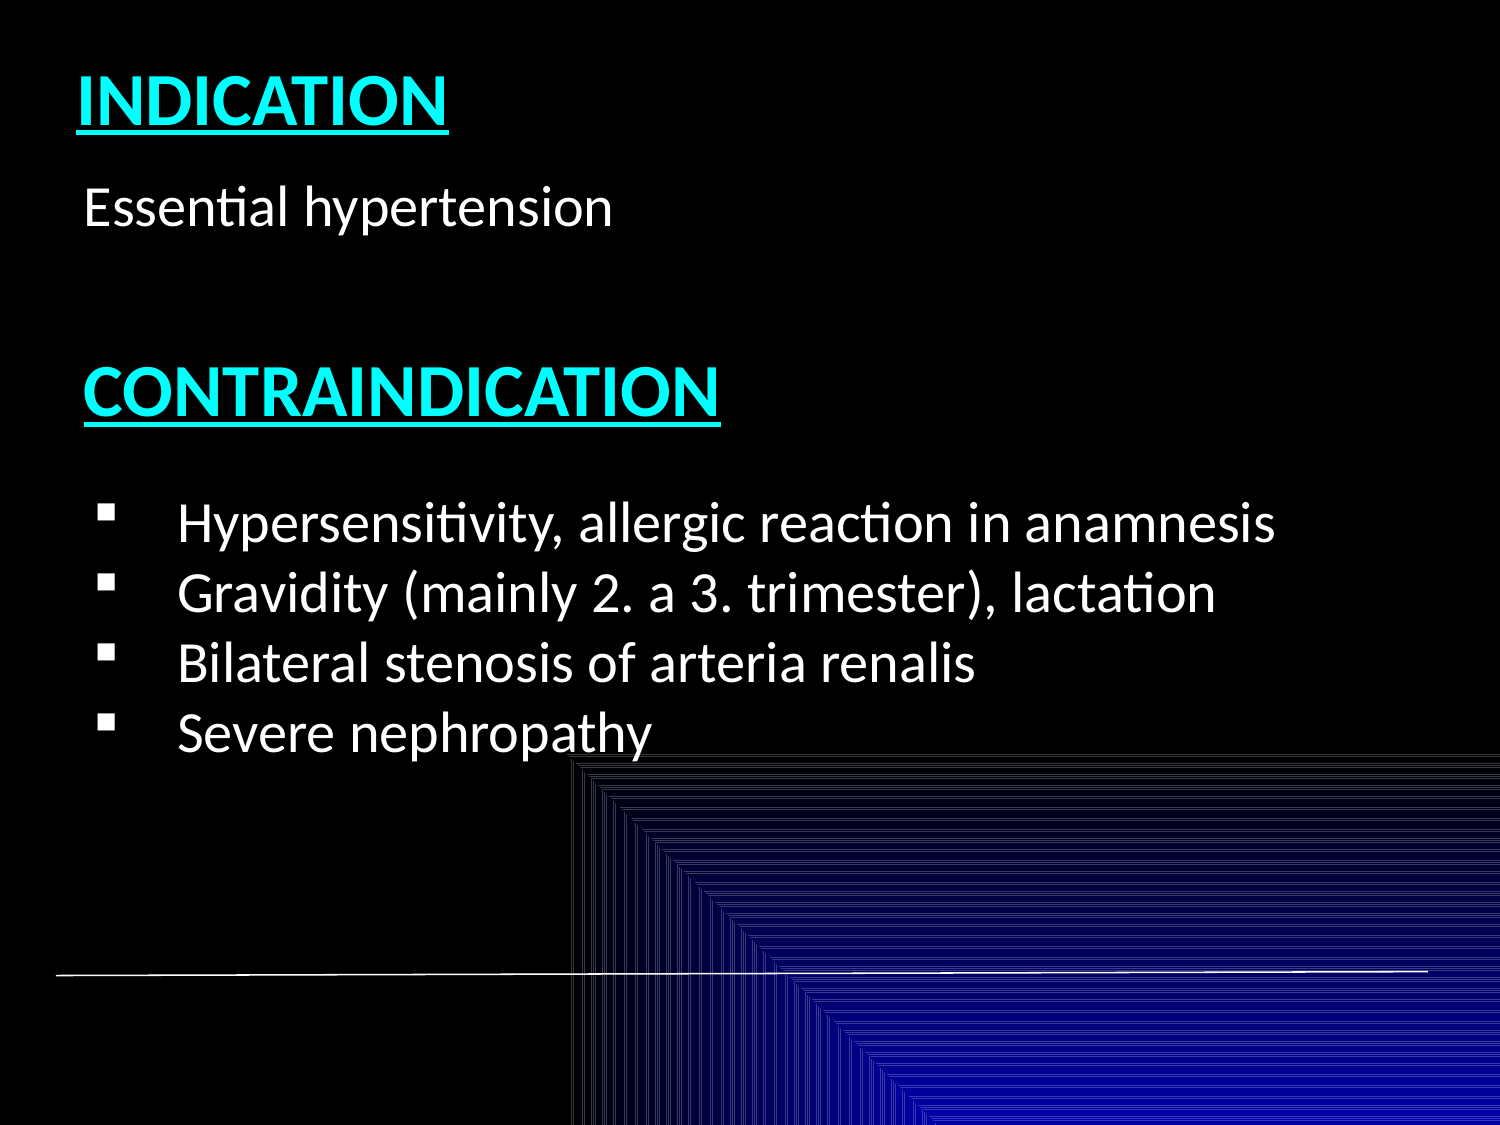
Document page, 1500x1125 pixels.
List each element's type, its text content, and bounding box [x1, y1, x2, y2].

text_box Hypersensitivity, allergic reaction in anamnesis Gravidity (mainly 2. a 3. trimester), lactation Bilateral stenosis of arteria renalis Severe nephropathy [78, 477, 1428, 772]
text_box Essential hypertension [68, 160, 1446, 246]
text_box INDICATION [61, 50, 646, 140]
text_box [55, 971, 1429, 976]
text_box CONTRAINDICATION [68, 329, 940, 445]
